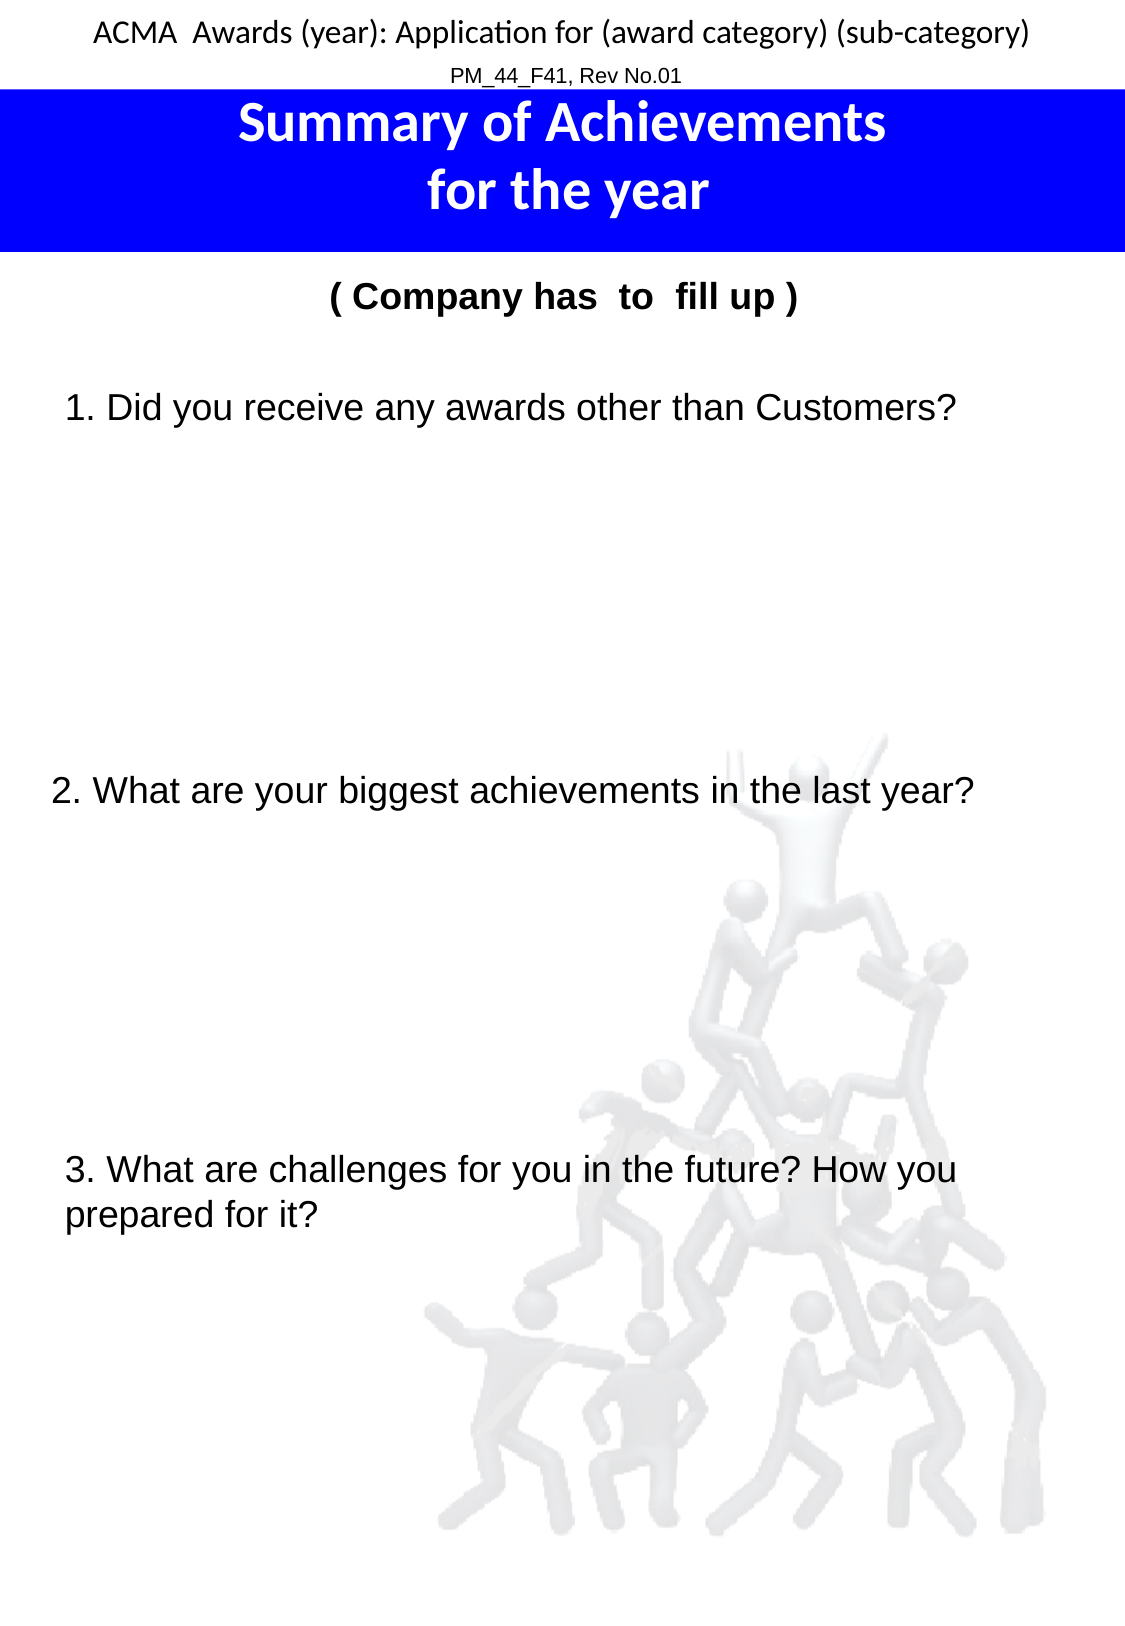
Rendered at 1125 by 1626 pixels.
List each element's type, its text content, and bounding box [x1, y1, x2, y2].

text_box 3. What are challenges for you in the future? How you prepared for it? [49, 1137, 407, 1243]
text_box Summary of Achievements for the year [0, 89, 1125, 252]
text_box 1. Did you receive any awards other than Customers? [49, 375, 1016, 436]
picture [412, 716, 1125, 1625]
text_box ( Company has to fill up ) [314, 264, 825, 324]
text_box 2. What are your biggest achievements in the last year? [36, 758, 407, 819]
